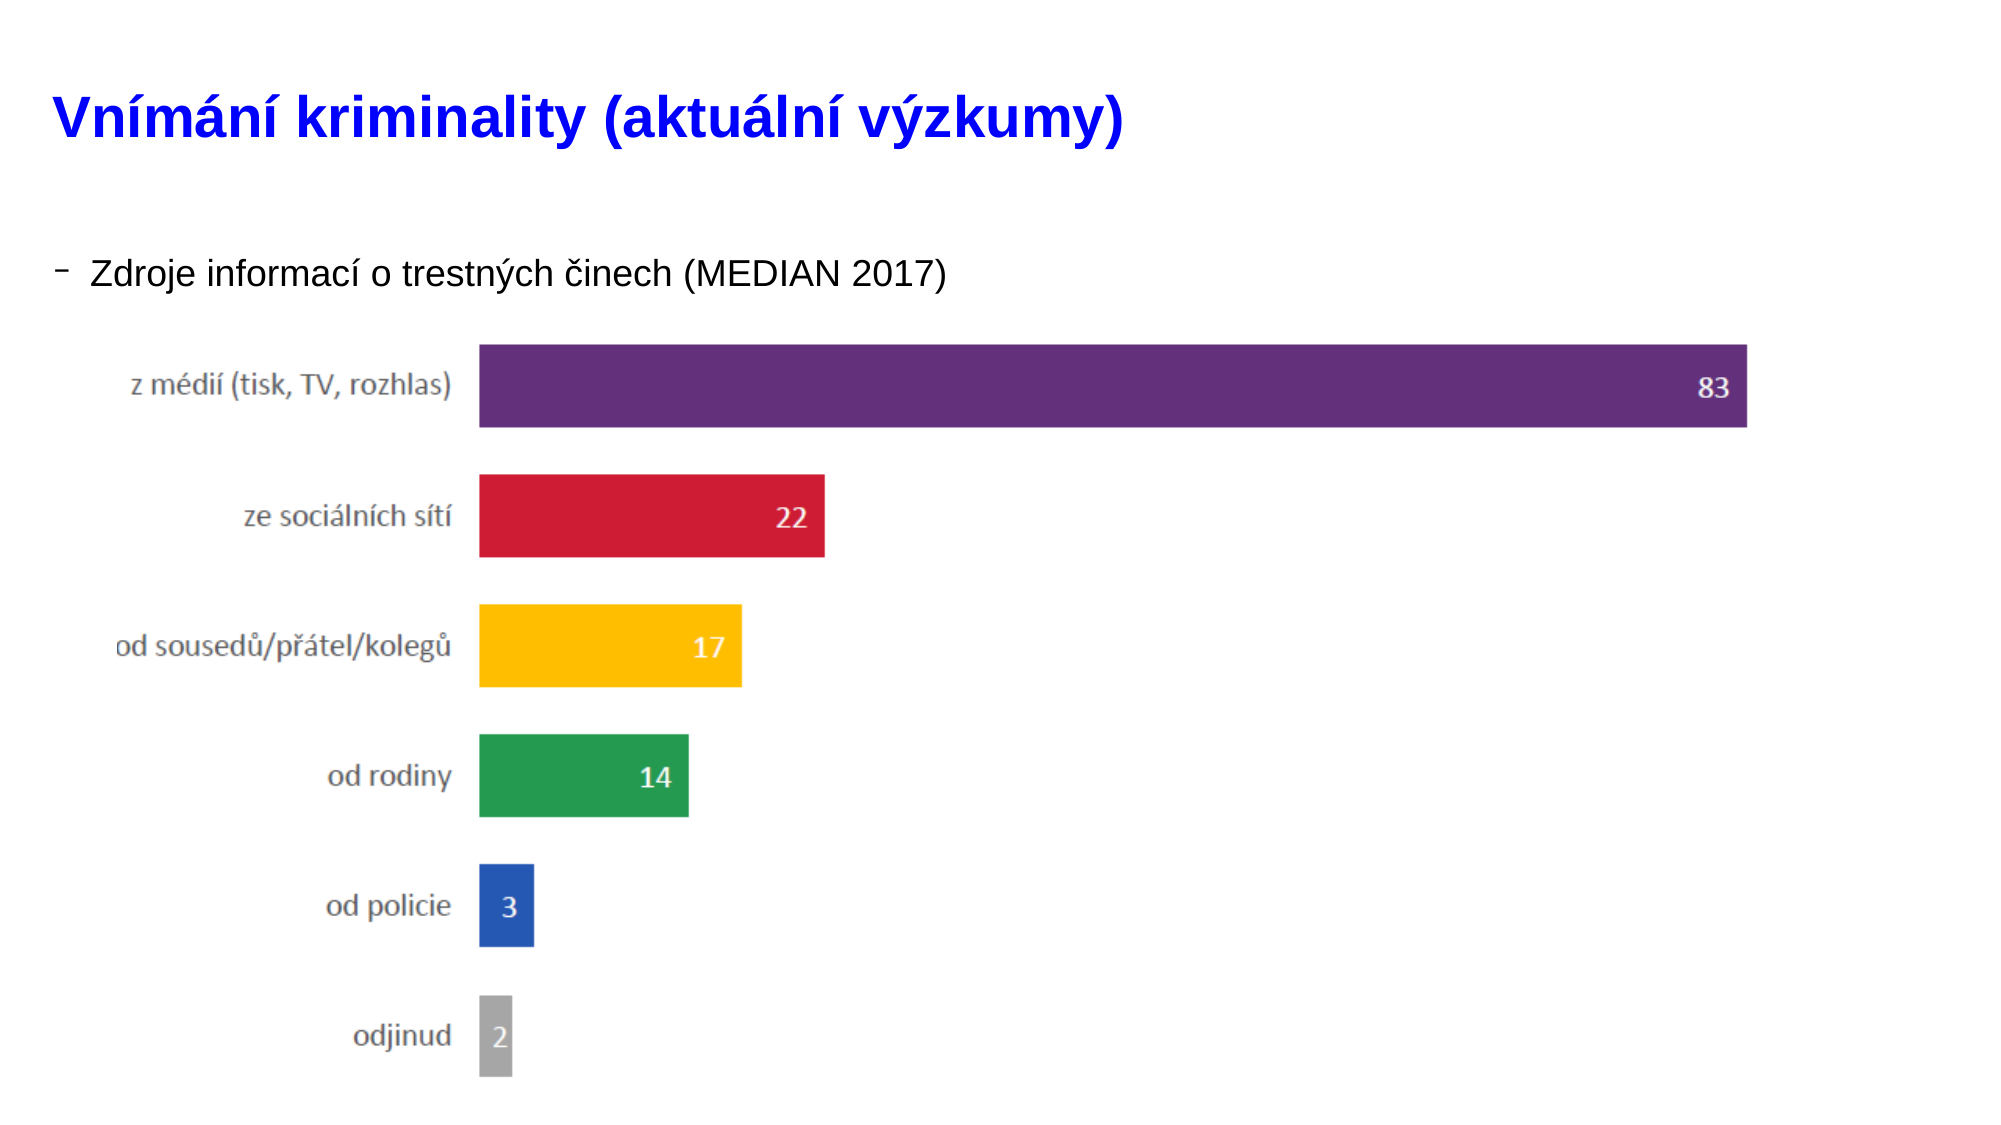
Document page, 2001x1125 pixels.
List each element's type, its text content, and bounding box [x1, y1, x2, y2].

list Zdroje informací o trestných činech (MEDIAN 2017) [37, 241, 1691, 1065]
title Vnímání kriminality (aktuální výzkumy) [37, 40, 1763, 197]
picture [117, 326, 1763, 1085]
